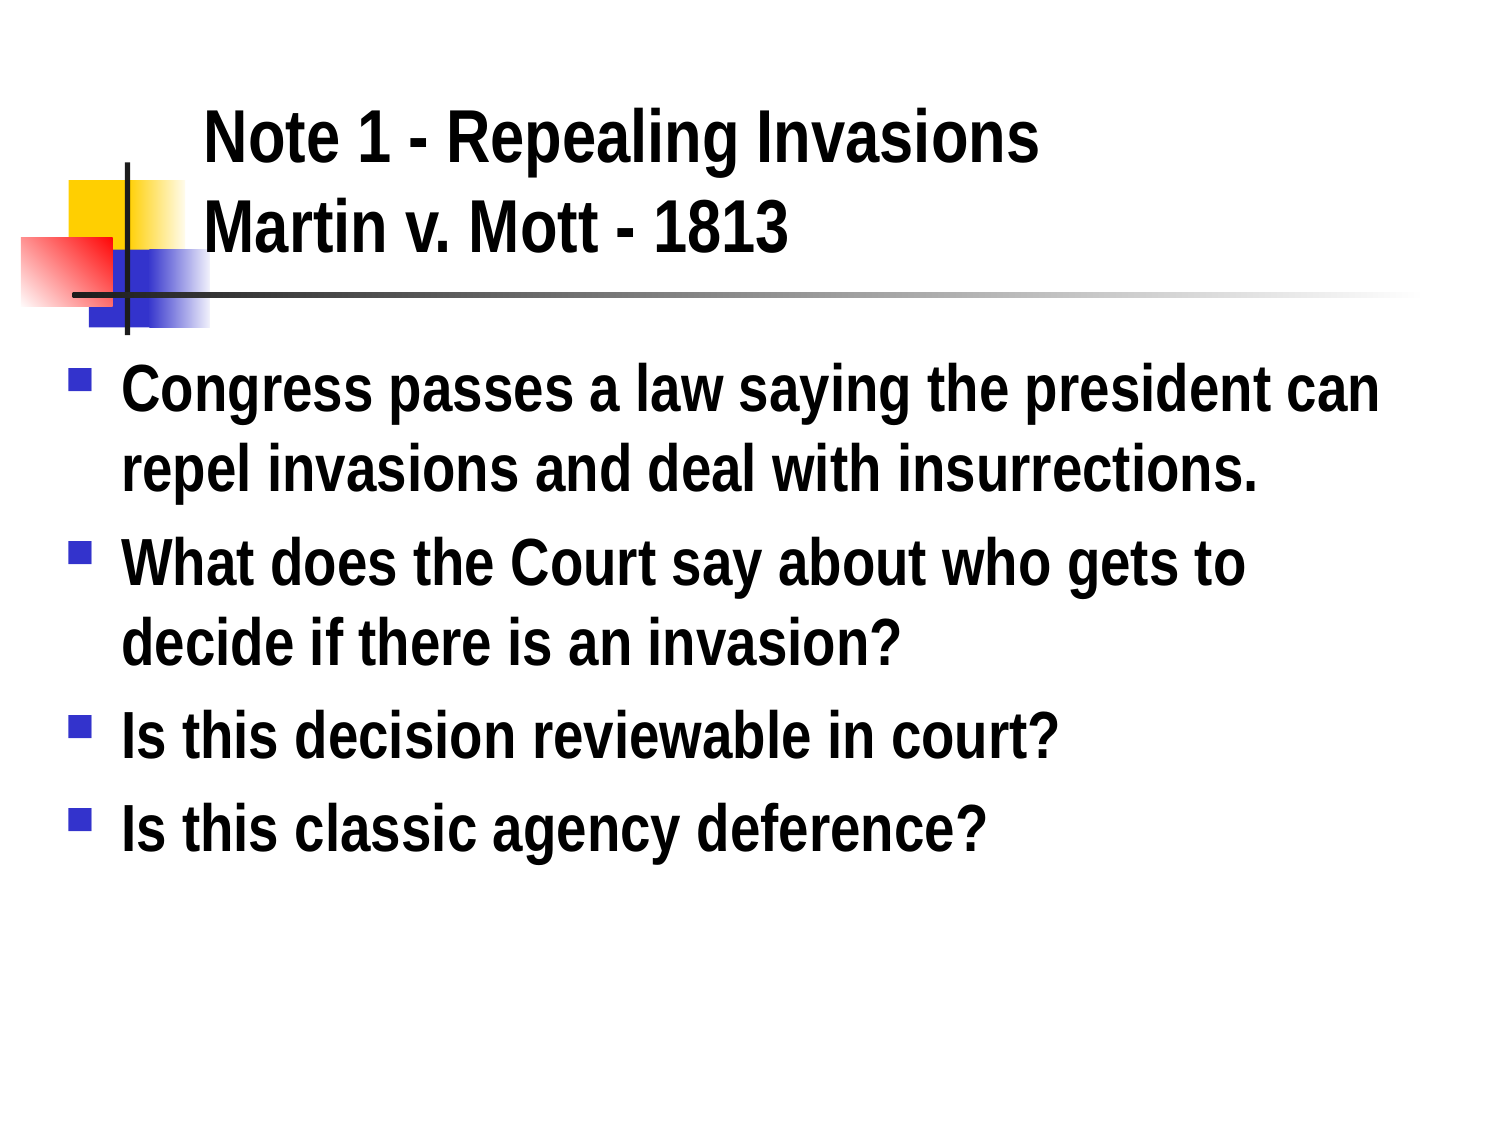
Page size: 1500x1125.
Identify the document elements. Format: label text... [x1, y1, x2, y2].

list Congress passes a law saying the president can repel invasions and deal with insurrections. What does the Court say about who gets to decide if there is an invasion? Is this decision reviewable in court? Is this classic agency deference? [50, 337, 1450, 1075]
title Note 1 - Repealing Invasions Martin v. Mott - 1813 [188, 35, 1468, 275]
